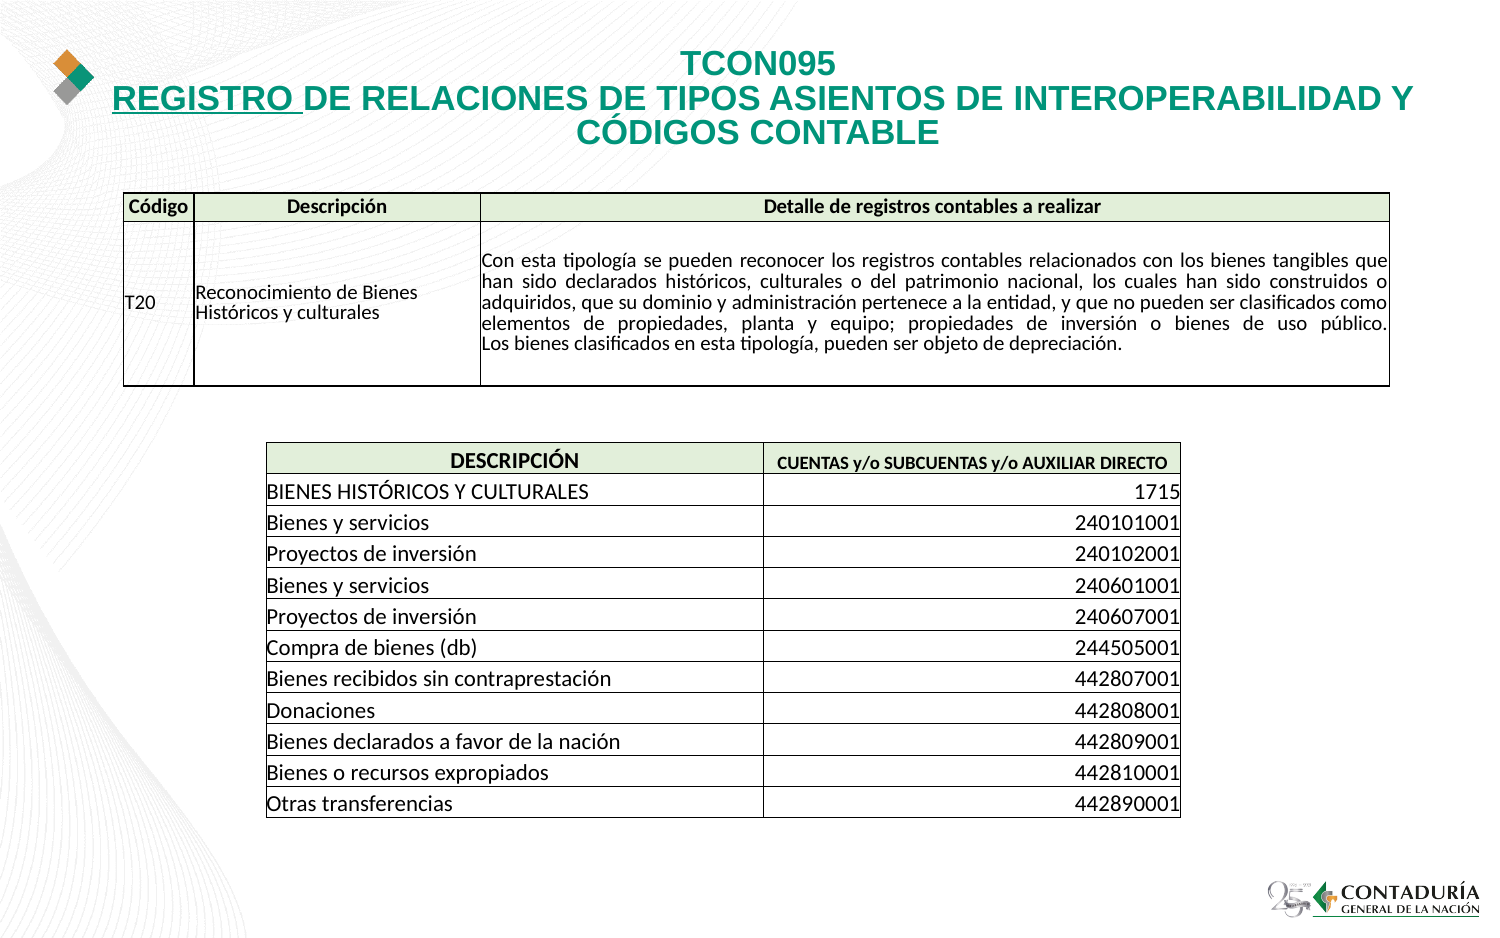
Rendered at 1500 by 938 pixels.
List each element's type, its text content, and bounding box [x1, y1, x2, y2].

table_cell Reconocimiento de Bienes Históricos y culturales [195, 222, 480, 385]
table_cell Compra de bienes (db) [267, 631, 763, 661]
table_cell 1715 [764, 474, 1180, 505]
table_cell 442810001 [764, 756, 1180, 786]
table_cell 244505001 [764, 631, 1180, 661]
table_cell BIENES HISTÓRICOS Y CULTURALES [267, 474, 763, 505]
table_cell Bienes o recursos expropiados [267, 756, 763, 786]
table_cell T20 [124, 222, 193, 385]
table_header CUENTAS y/o SUBCUENTAS y/o AUXILIAR DIRECTO [764, 443, 1180, 473]
table_cell Bienes declarados a favor de la nación [267, 724, 763, 755]
title TCON095 REGISTRO DE RELACIONES DE TIPOS ASIENTOS DE INTEROPERABILIDAD Y CÓDIGOS CONTABLE [16, 38, 1500, 200]
table_header Detalle de registros contables a realizar [481, 194, 1389, 221]
table_cell 442807001 [764, 662, 1180, 692]
picture [0, 0, 1500, 938]
table_cell 442808001 [764, 693, 1180, 723]
table_cell Proyectos de inversión [267, 599, 763, 630]
table_cell 240607001 [764, 599, 1180, 630]
table_cell Proyectos de inversión [267, 537, 763, 567]
table_cell Bienes y servicios [267, 506, 763, 536]
table_cell 240101001 [764, 506, 1180, 536]
table_cell Con esta tipología se pueden reconocer los registros contables relacionados con los bienes tangibles que han sido declarados históricos, culturales o del patrimonio nacional, los cuales han sido construidos o adquiridos, que su dominio y administración pertenece a la entidad, y que no pueden ser clasificados como elementos de propiedades, planta y equipo; propiedades de inversión o bienes de uso público. Los bienes clasificados en esta tipología, pueden ser objeto de depreciación. [481, 222, 1389, 385]
table_header Código [124, 194, 193, 221]
table_cell Bienes recibidos sin contraprestación [267, 662, 763, 692]
table_cell Otras transferencias [267, 787, 763, 817]
table_cell 442890001 [764, 787, 1180, 817]
table_cell Donaciones [267, 693, 763, 723]
table_cell 442809001 [764, 724, 1180, 755]
table_cell 240102001 [764, 537, 1180, 567]
table_header Descripción [195, 194, 480, 221]
table_header DESCRIPCIÓN [267, 443, 763, 473]
table_cell Bienes y servicios [267, 568, 763, 598]
table_cell 240601001 [764, 568, 1180, 598]
